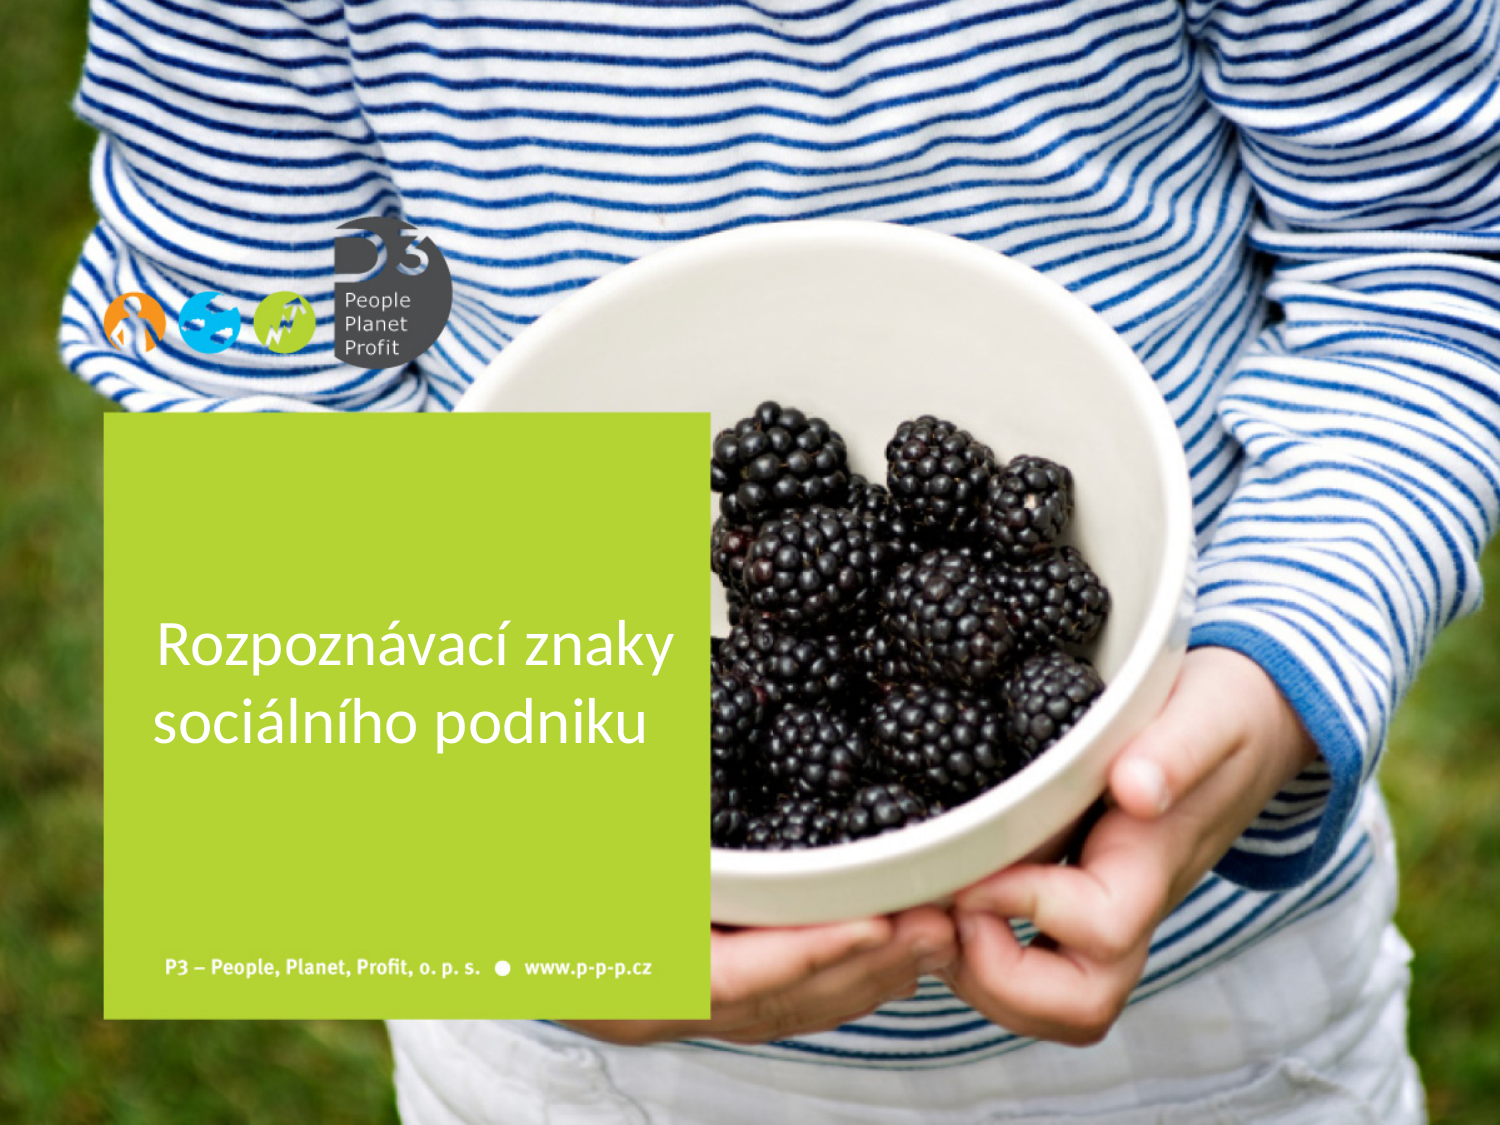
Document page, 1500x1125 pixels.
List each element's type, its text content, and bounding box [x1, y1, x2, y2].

picture [0, 0, 1500, 1125]
title Rozpoznávací znaky sociálního podniku [112, 557, 691, 799]
